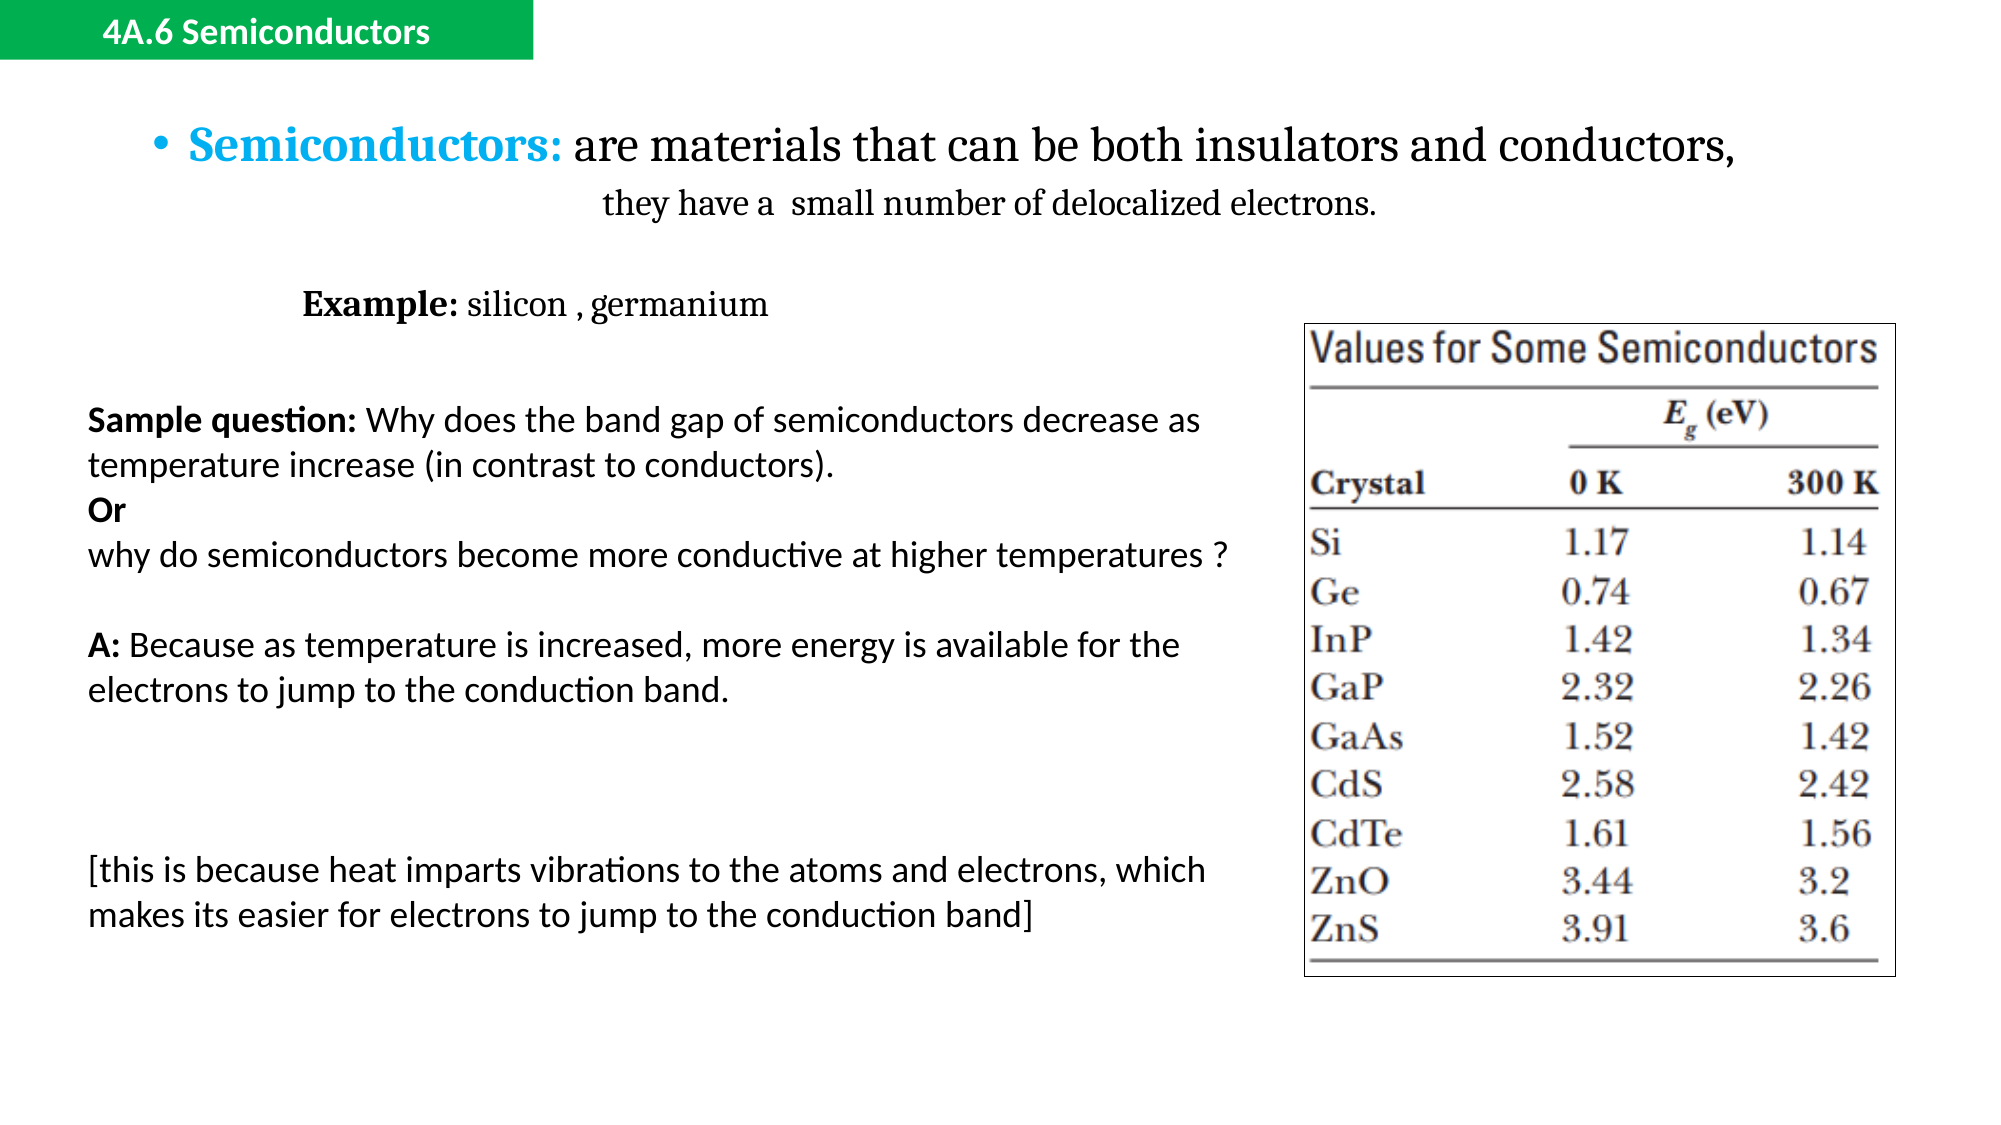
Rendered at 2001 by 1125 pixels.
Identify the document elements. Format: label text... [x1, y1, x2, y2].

picture [1304, 323, 1896, 977]
text_box 4A.6 Semiconductors [0, 0, 534, 60]
text_box Sample question: Why does the band gap of semiconductors decrease as temperature increase (in contrast to conductors). Or why do semiconductors become more conductive at higher temperatures ? A: Because as temperature is increased, more energy is available for the electrons to jump to the conduction band. [this is because heat imparts vibrations to the atoms and electrons, which makes its easier for electrons to jump to the conduction band] [73, 387, 1252, 1033]
list Semiconductors: are materials that can be both insulators and conductors, they have a small number of delocalized electrons. Example: silicon , germanium [137, 111, 1967, 1013]
